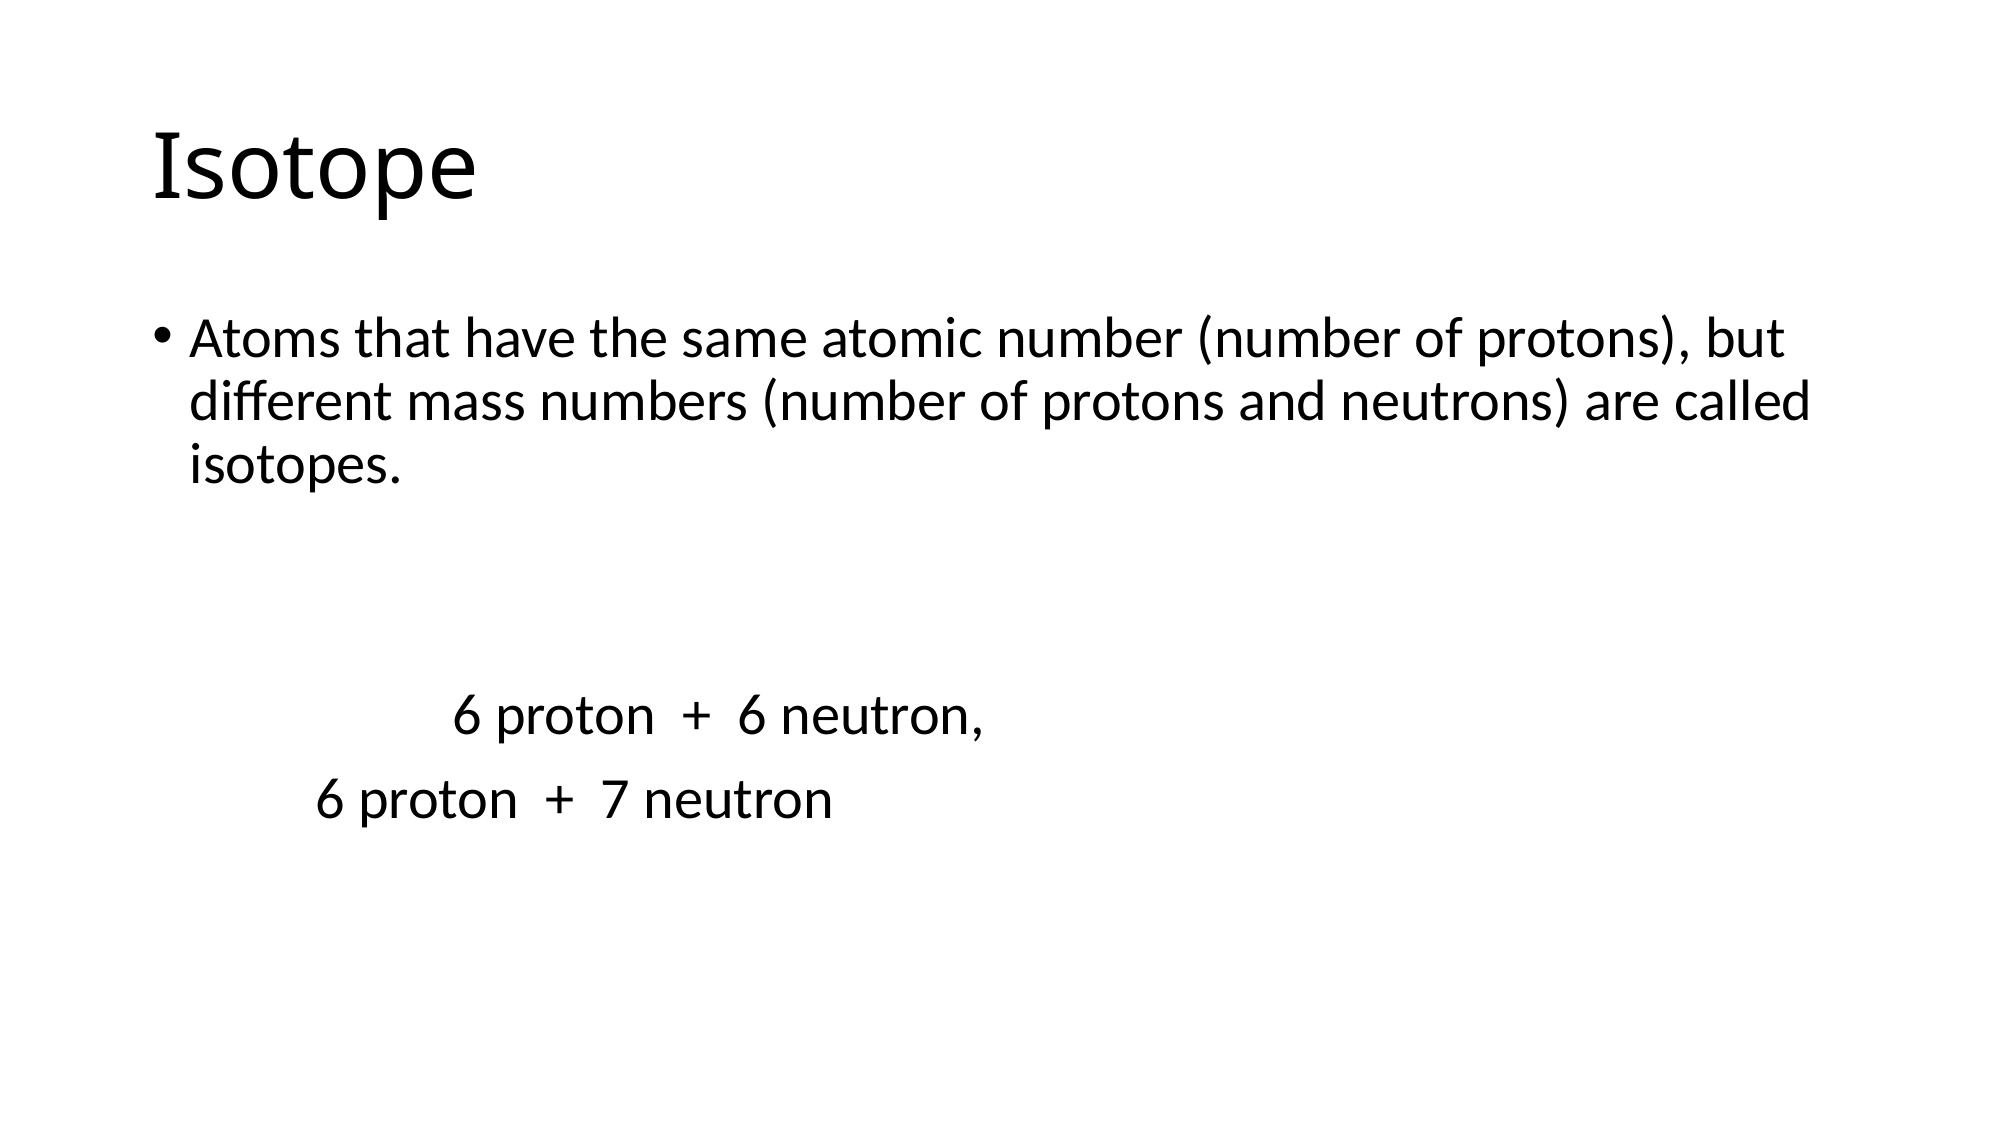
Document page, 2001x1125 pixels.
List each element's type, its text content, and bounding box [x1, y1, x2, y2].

title Isotope [137, 59, 1863, 278]
